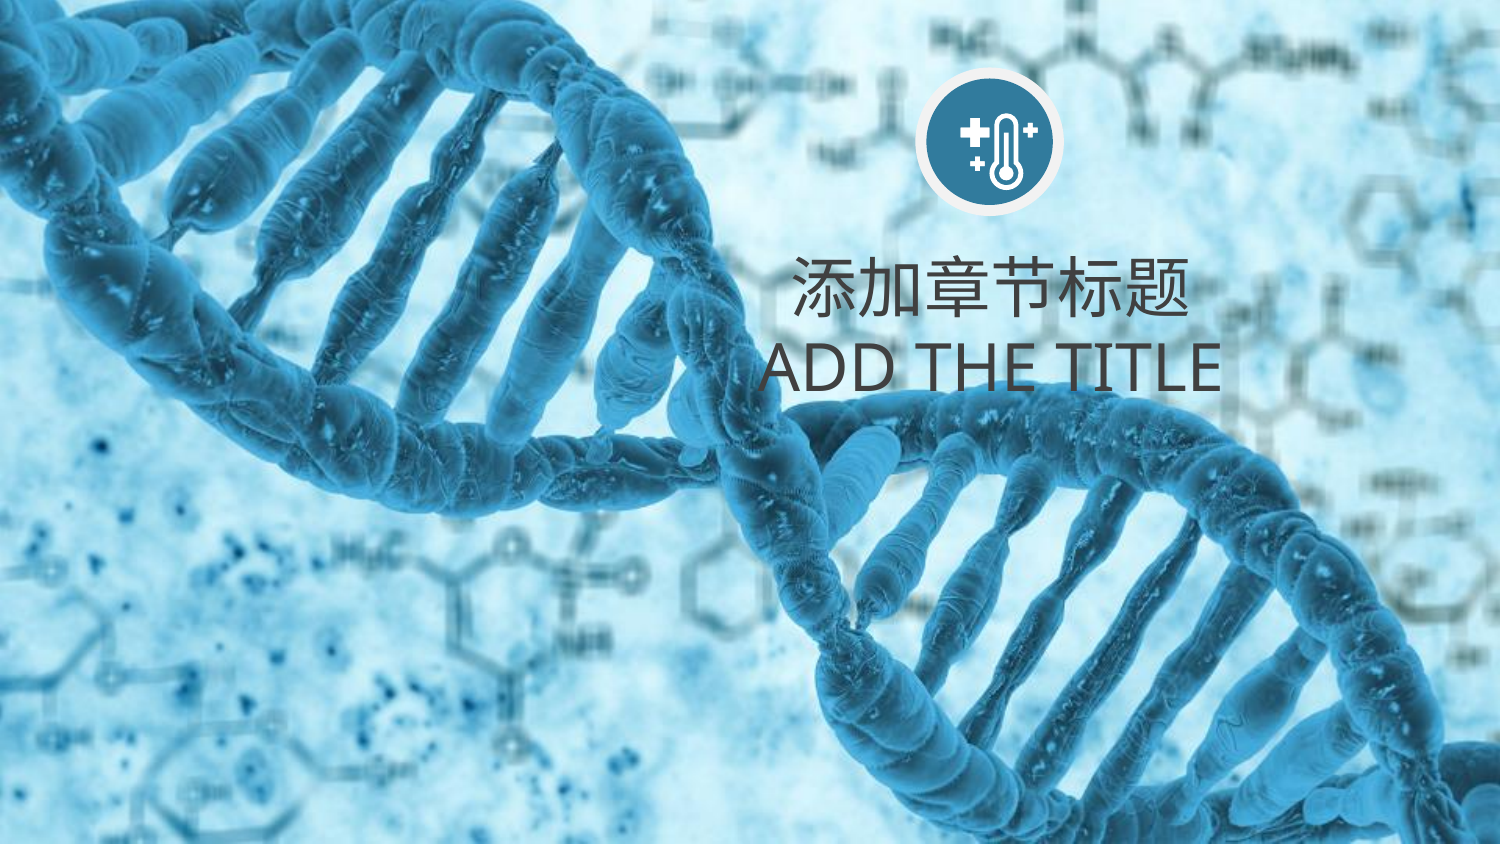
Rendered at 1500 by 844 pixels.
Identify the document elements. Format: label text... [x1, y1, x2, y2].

text_box 添加章节标题 ADD THE TITLE [695, 235, 1287, 416]
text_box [915, 67, 1065, 217]
picture [0, 0, 1500, 844]
